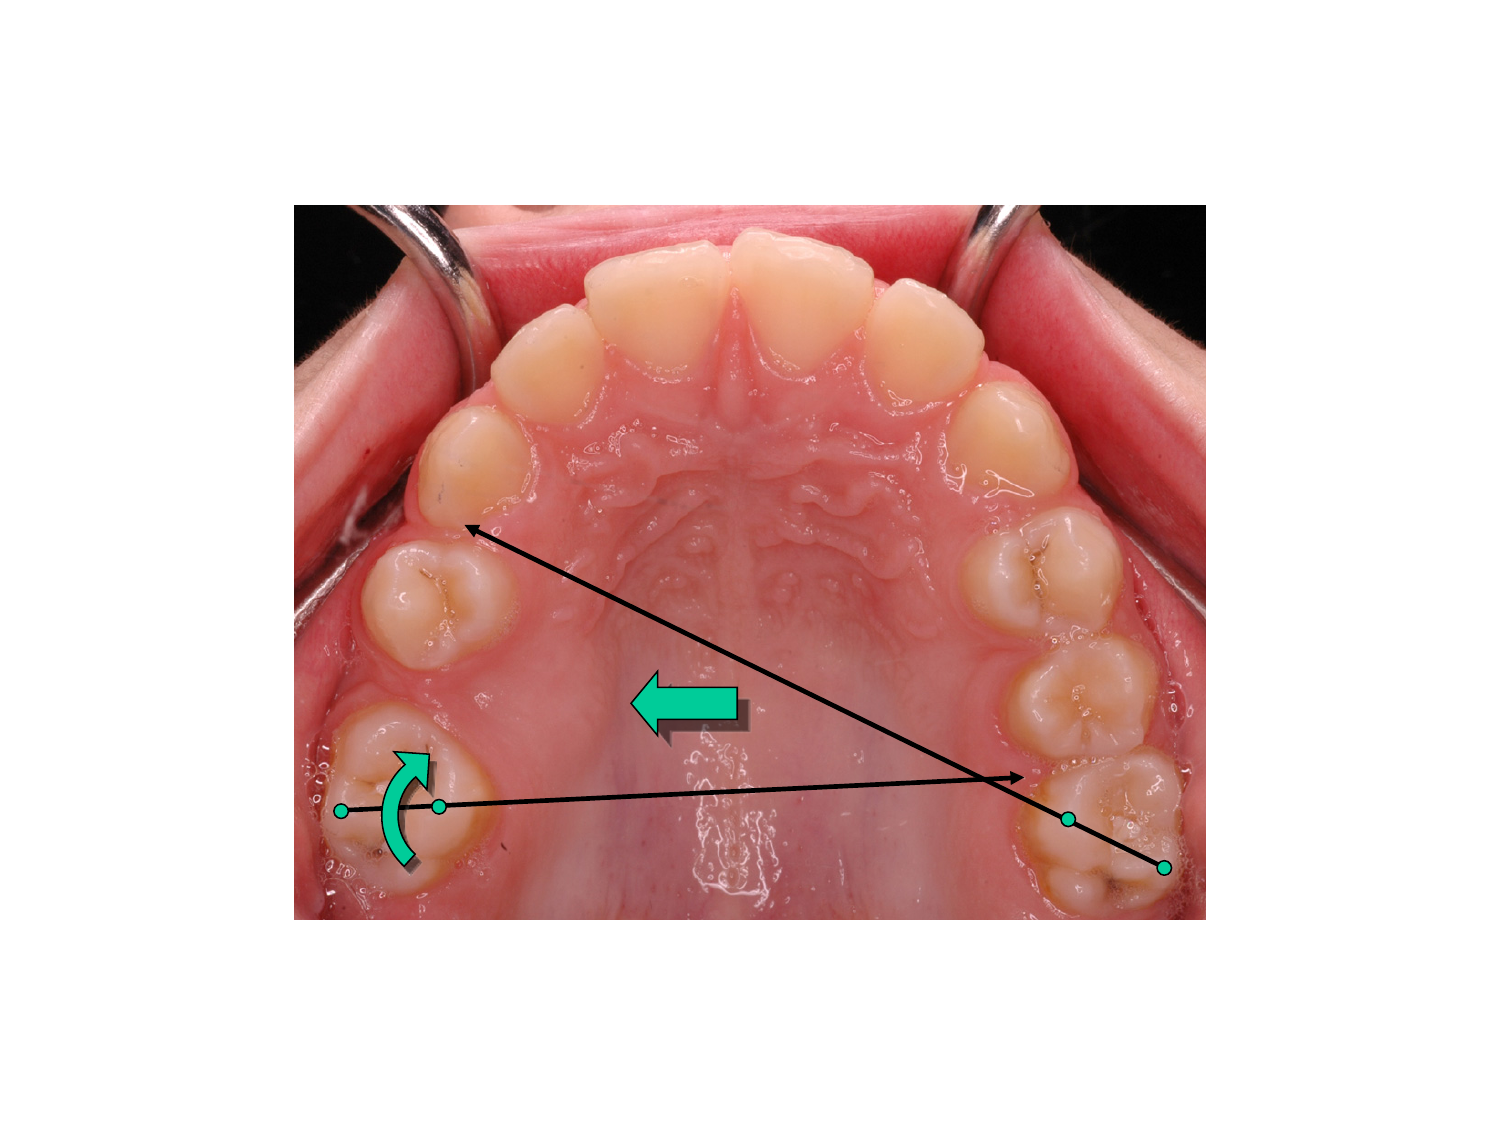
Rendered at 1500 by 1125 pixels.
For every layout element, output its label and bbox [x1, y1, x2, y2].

picture [294, 205, 1206, 920]
